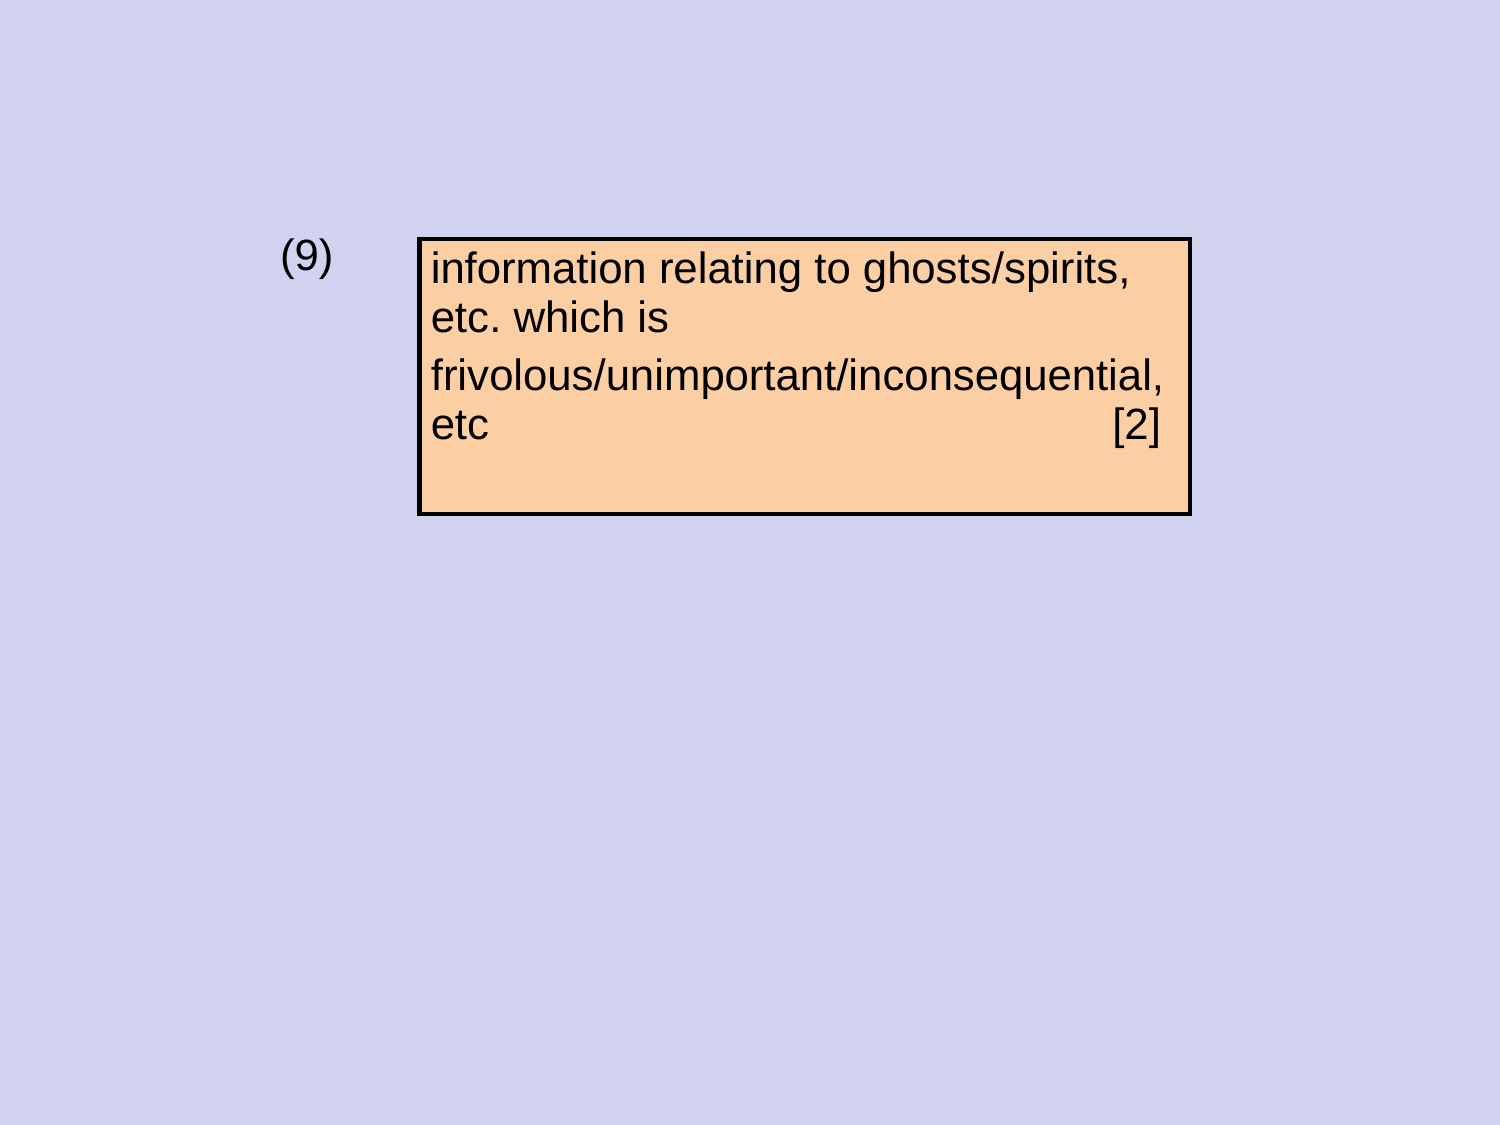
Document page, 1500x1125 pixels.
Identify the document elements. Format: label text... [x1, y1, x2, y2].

list (9) [252, 219, 916, 777]
text_box [1039, 378, 1071, 429]
table_header information relating to ghosts/spirits, etc. which is frivolous/unimportant/inconsequential, etc [2] [422, 241, 1188, 512]
